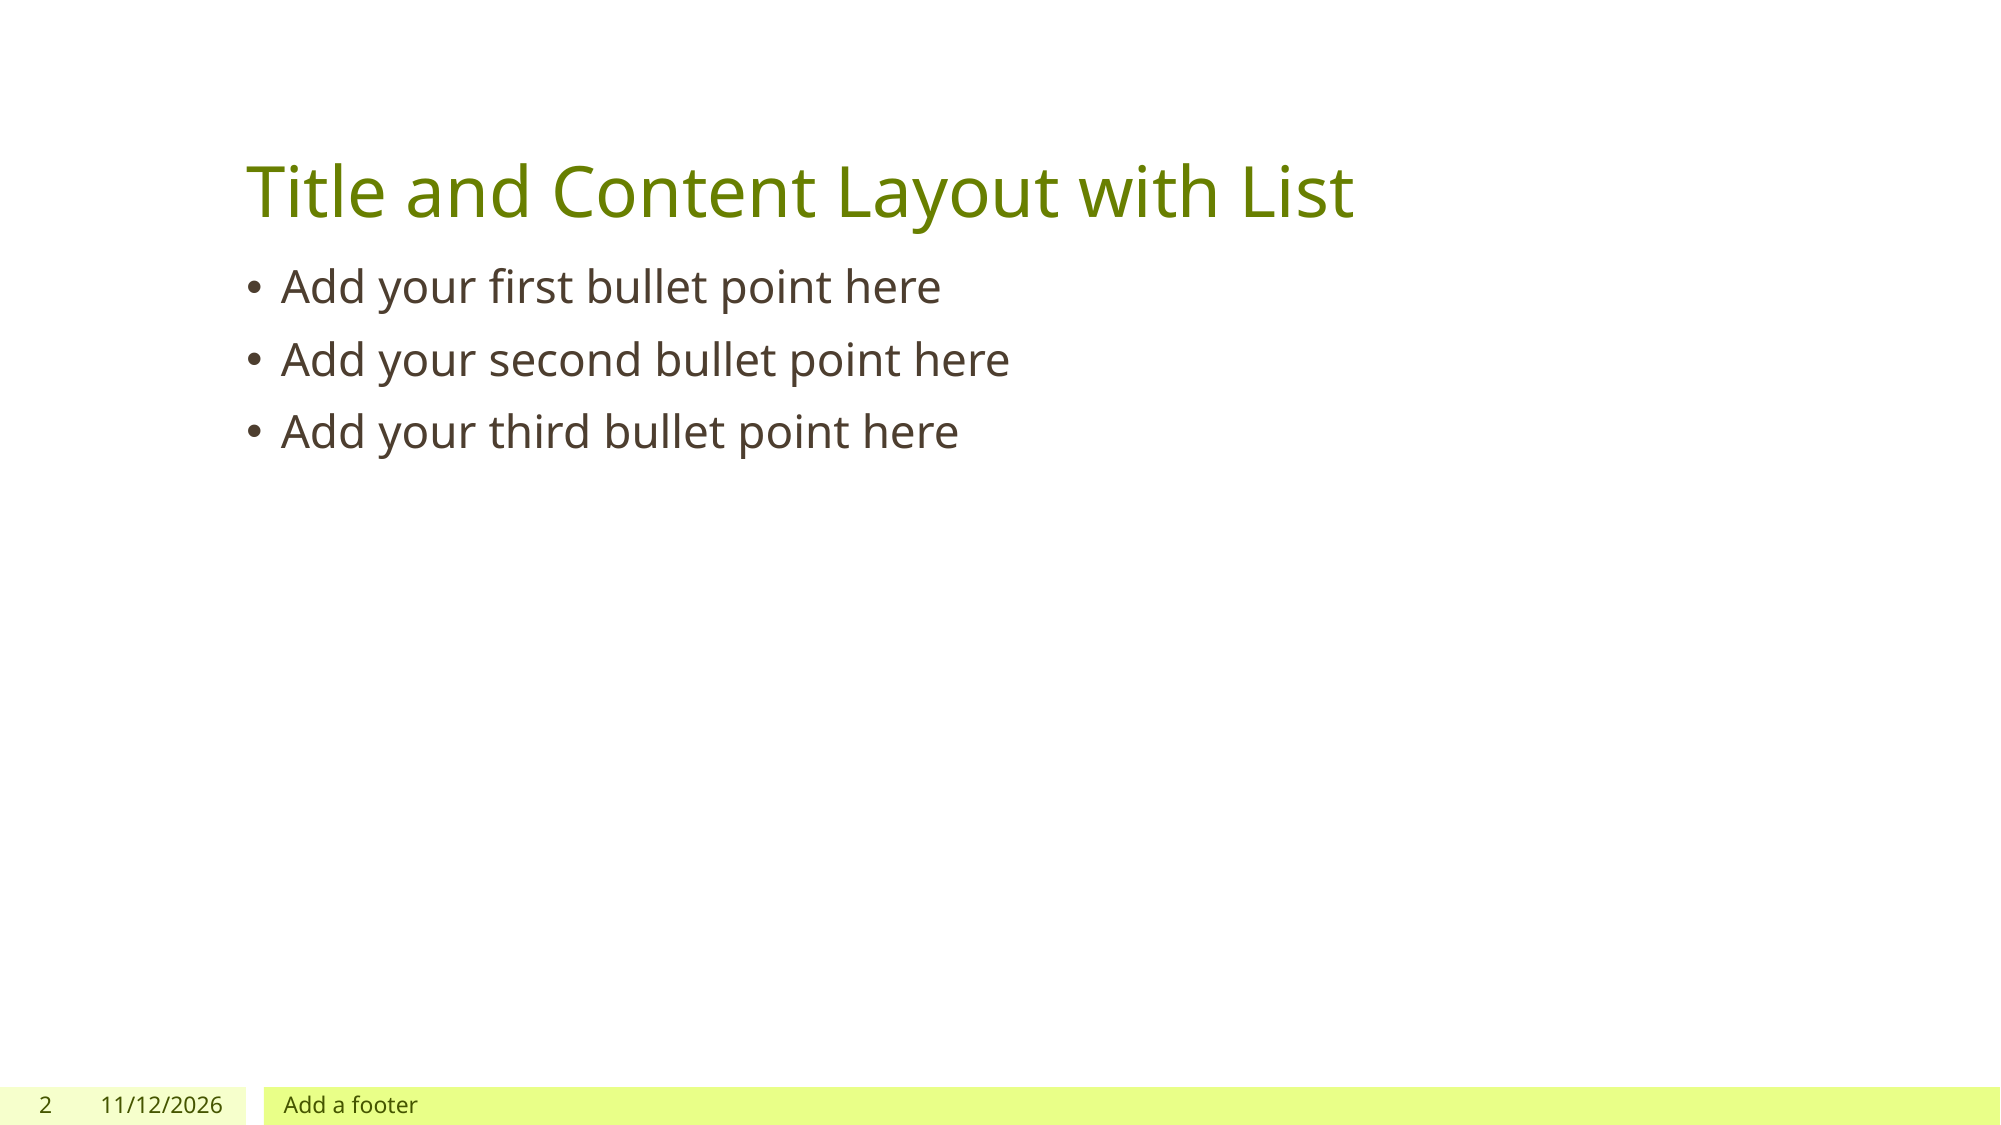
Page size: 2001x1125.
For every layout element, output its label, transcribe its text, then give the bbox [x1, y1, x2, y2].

title Title and Content Layout with List [231, 45, 1769, 240]
slide_number 2 [0, 1087, 68, 1125]
footer Add a footer [268, 1087, 1769, 1125]
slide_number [74, 1087, 239, 1125]
list Add your first bullet point here Add your second bullet point here Add your third bullet point here [231, 256, 1769, 1015]
